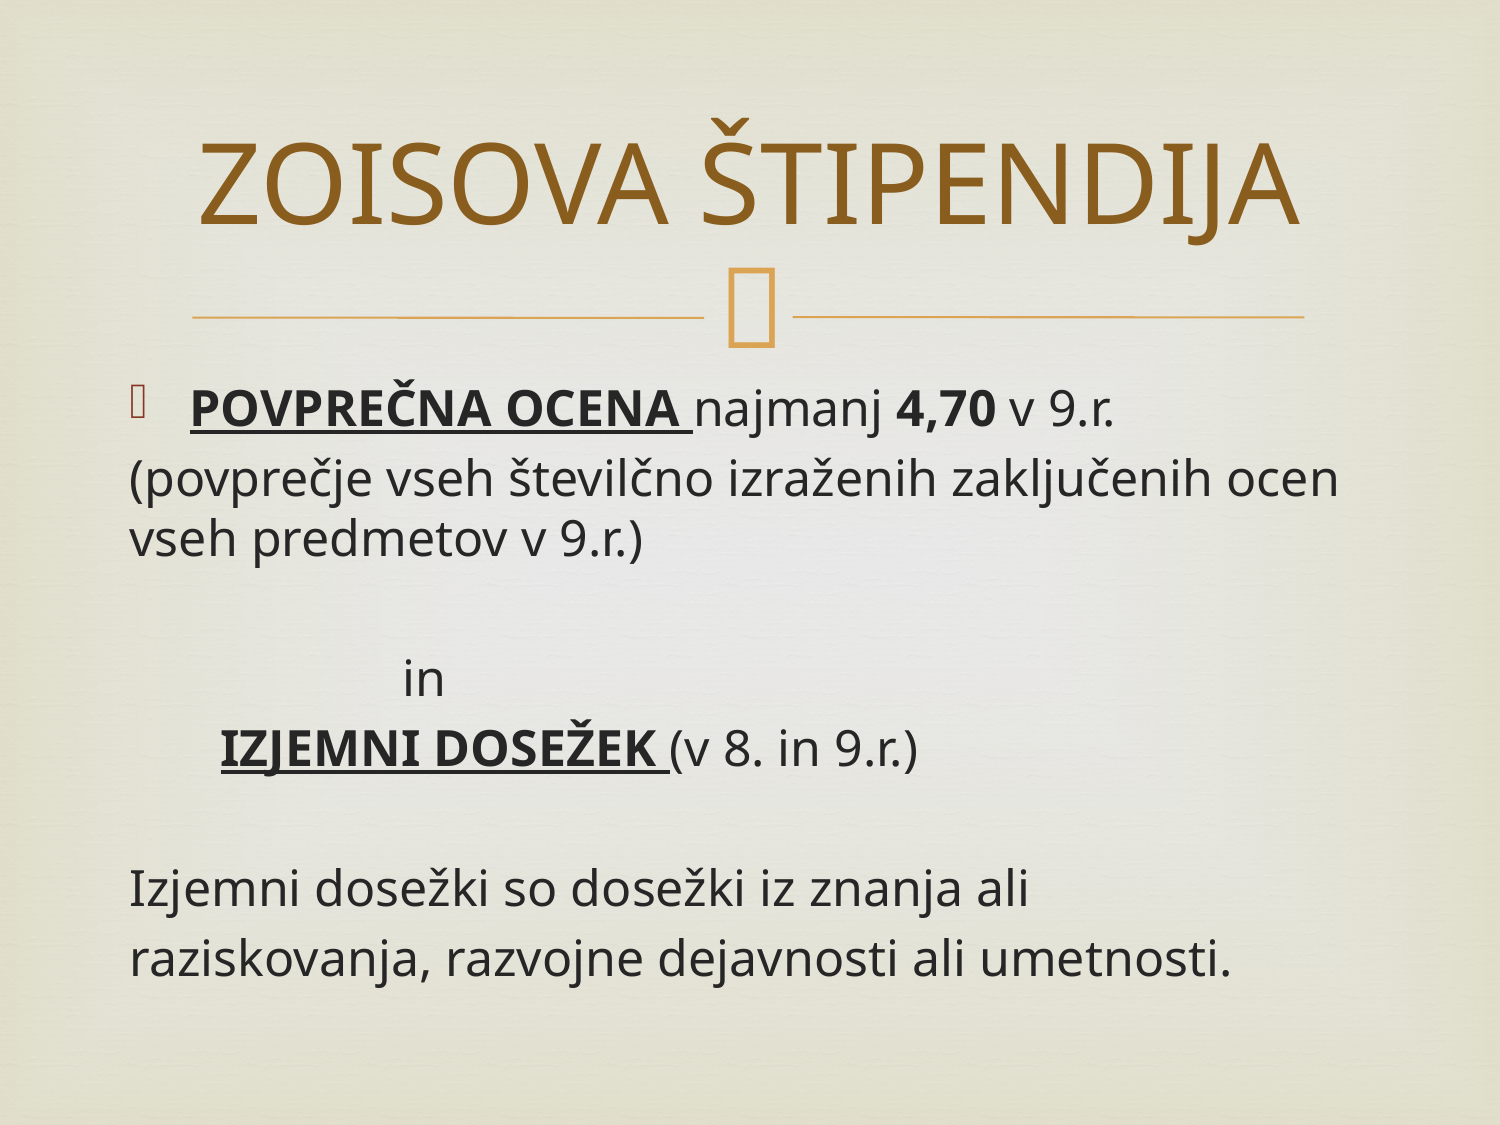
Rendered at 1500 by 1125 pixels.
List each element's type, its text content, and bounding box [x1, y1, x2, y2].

list POVPREČNA OCENA najmanj 4,70 v 9.r. (povprečje vseh številčno izraženih zaključenih ocen vseh predmetov v 9.r.) in IZJEMNI DOSEŽEK (v 8. in 9.r.) Izjemni dosežki so dosežki iz znanja ali raziskovanja, razvojne dejavnosti ali umetnosti. [114, 368, 1386, 1005]
title ZOISOVA ŠTIPENDIJA [112, 93, 1386, 267]
